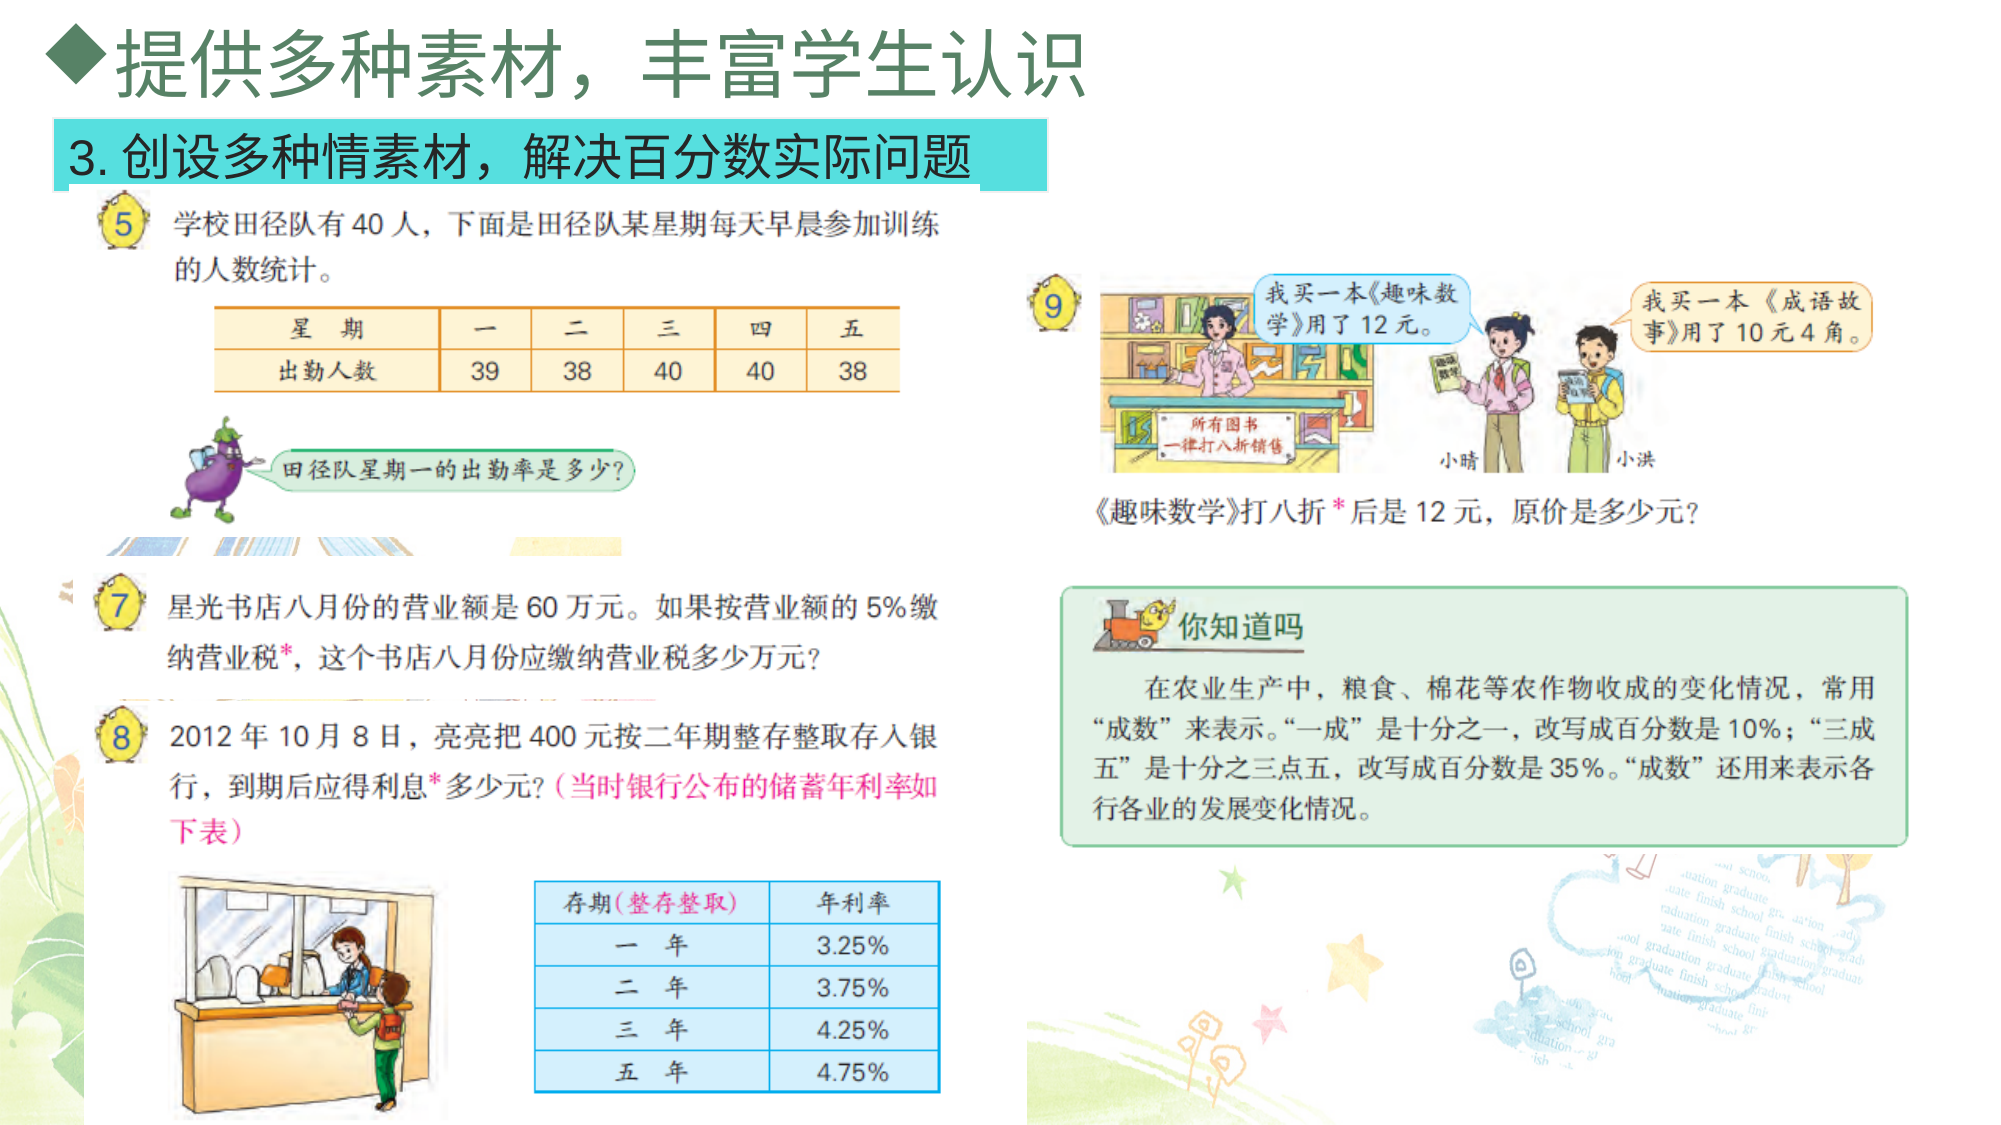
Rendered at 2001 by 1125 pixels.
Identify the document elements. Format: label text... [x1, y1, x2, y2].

text_box 3.创设多种情素材，解决百分数实际问题 [52, 117, 1049, 193]
picture [69, 184, 1945, 550]
title 提供多种素材，丰富学生认识 [24, 12, 1750, 124]
picture [73, 556, 1015, 699]
picture [84, 701, 1027, 1125]
picture [1043, 583, 1926, 854]
